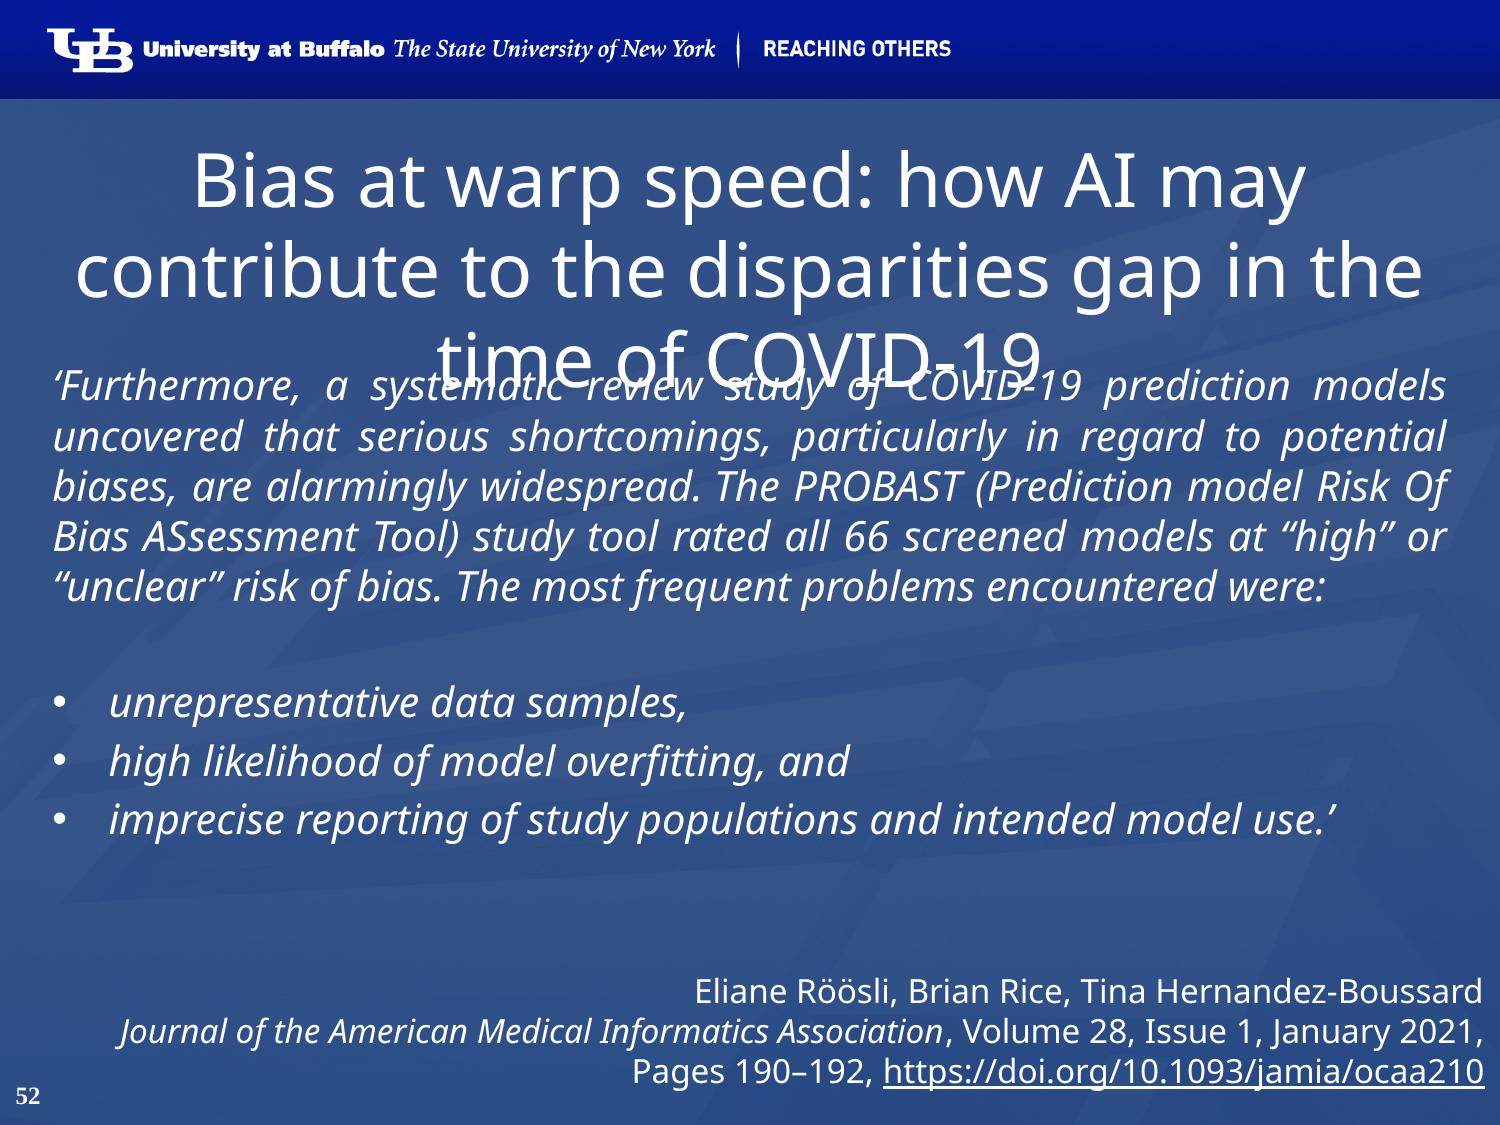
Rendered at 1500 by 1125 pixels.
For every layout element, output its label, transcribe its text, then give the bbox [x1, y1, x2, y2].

list ‘Furthermore, a systematic review study of COVID-19 prediction models uncovered that serious shortcomings, particularly in regard to potential biases, are alarmingly widespread. The PROBAST (Prediction model Risk Of Bias ASsessment Tool) study tool rated all 66 screened models at “high” or “unclear” risk of bias. The most frequent problems encountered were: unrepresentative data samples, high likelihood of model overfitting, and imprecise reporting of study populations and intended model use.’ [37, 351, 1463, 1064]
slide_number 52 [0, 1064, 75, 1125]
text_box Eliane Röösli, Brian Rice, Tina Hernandez-Boussard Journal of the American Medical Informatics Association, Volume 28, Issue 1, January 2021, Pages 190–192, https://doi.org/10.1093/jamia/ocaa210 [74, 963, 1500, 1103]
title Bias at warp speed: how AI may contribute to the disparities gap in the time of COVID-19 [37, 125, 1463, 250]
picture [0, 0, 1500, 99]
